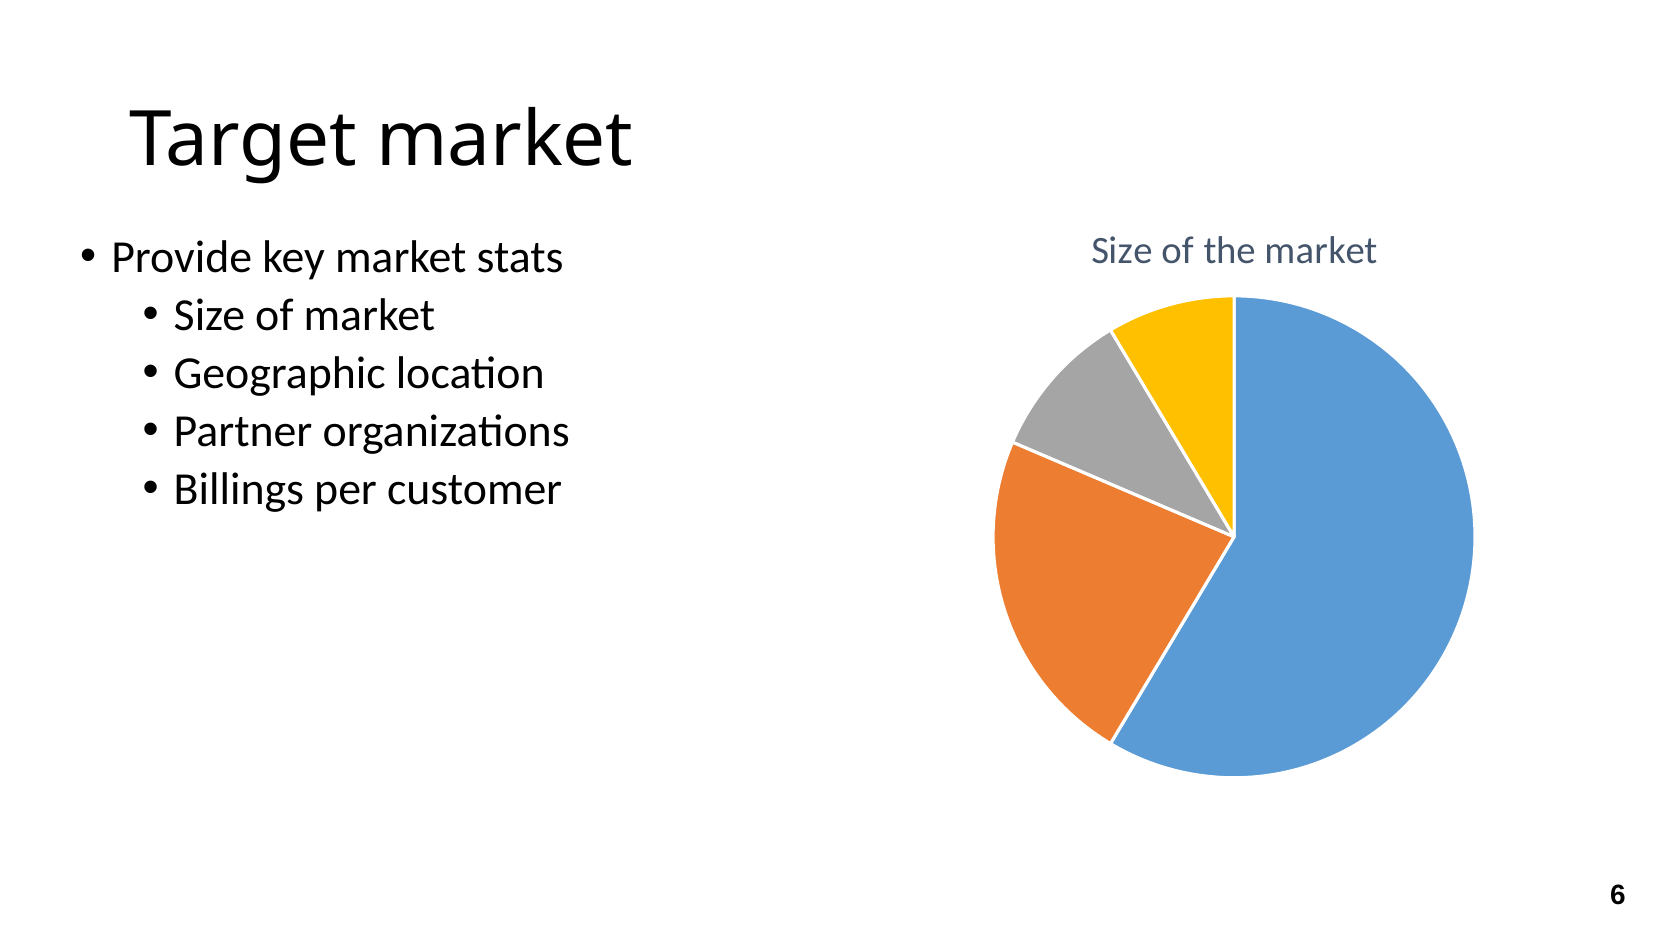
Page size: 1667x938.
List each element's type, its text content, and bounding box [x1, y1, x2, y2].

list Provide key market stats Size of market Geographic location Partner organizations Billings per customer [65, 225, 801, 813]
title Target market [114, 49, 1553, 232]
chart [866, 201, 1603, 790]
